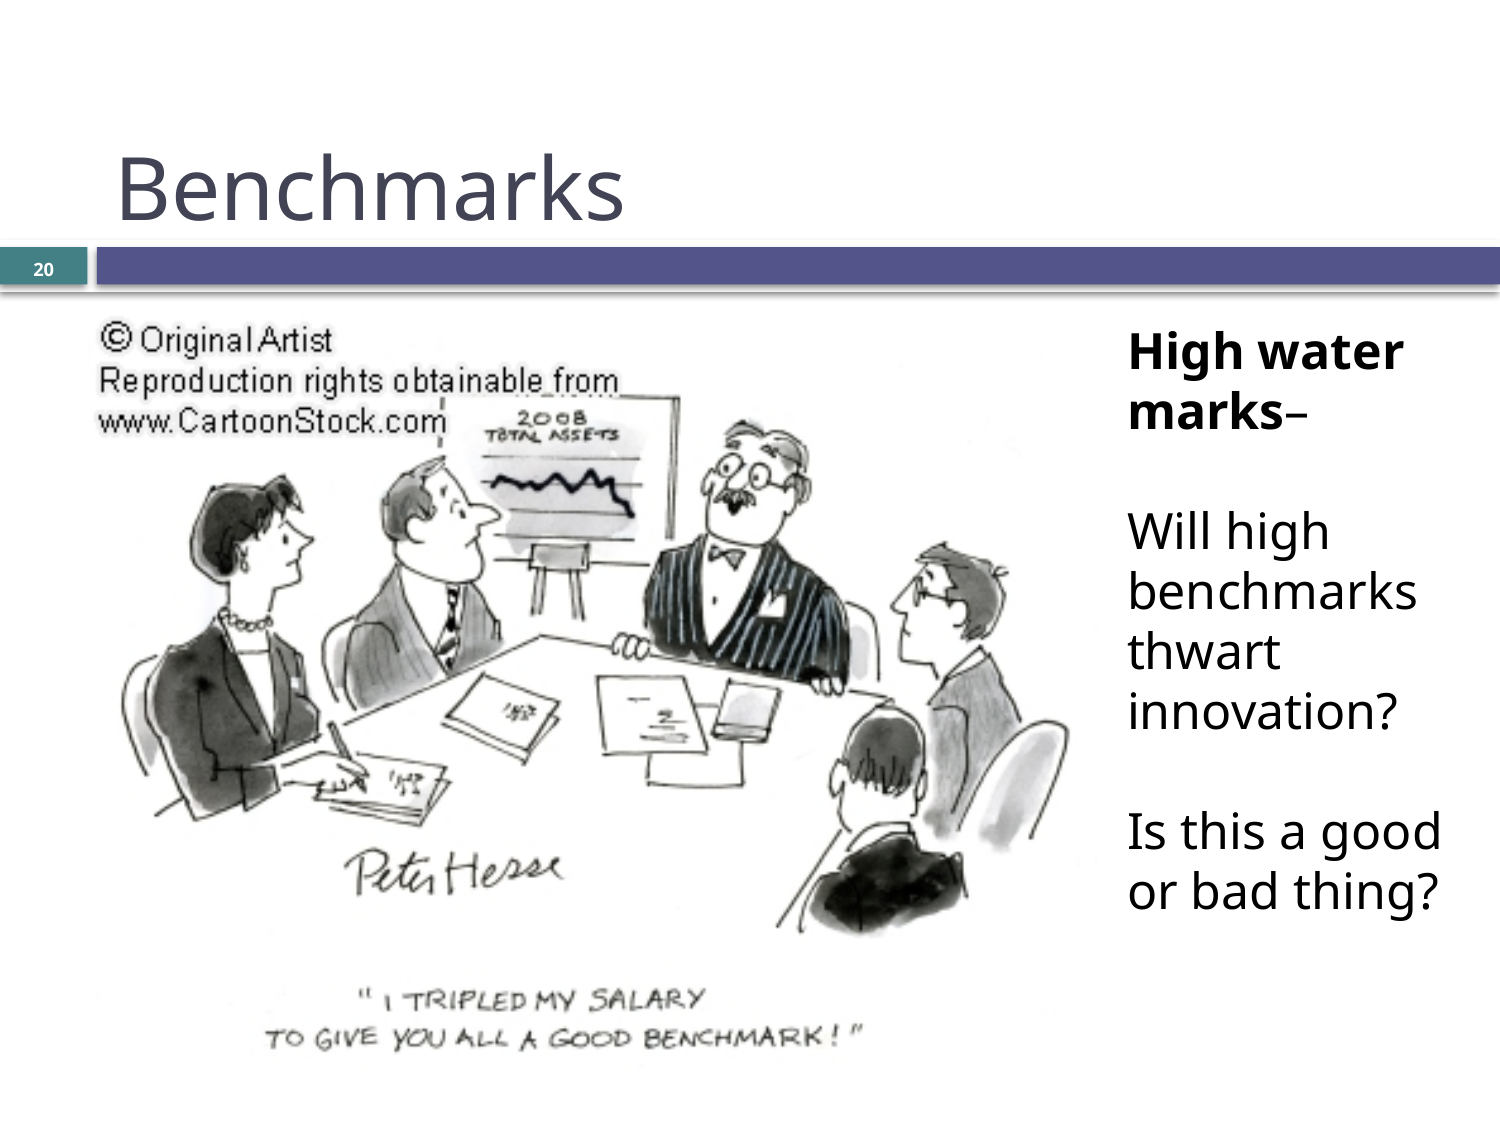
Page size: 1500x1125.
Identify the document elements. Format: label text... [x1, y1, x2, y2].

title Benchmarks [99, 25, 1438, 246]
text_box High water marks– Will high benchmarks thwart innovation? Is this a good or bad thing? [1112, 312, 1488, 1048]
slide_number 20 [0, 249, 88, 291]
picture [87, 312, 1098, 1076]
